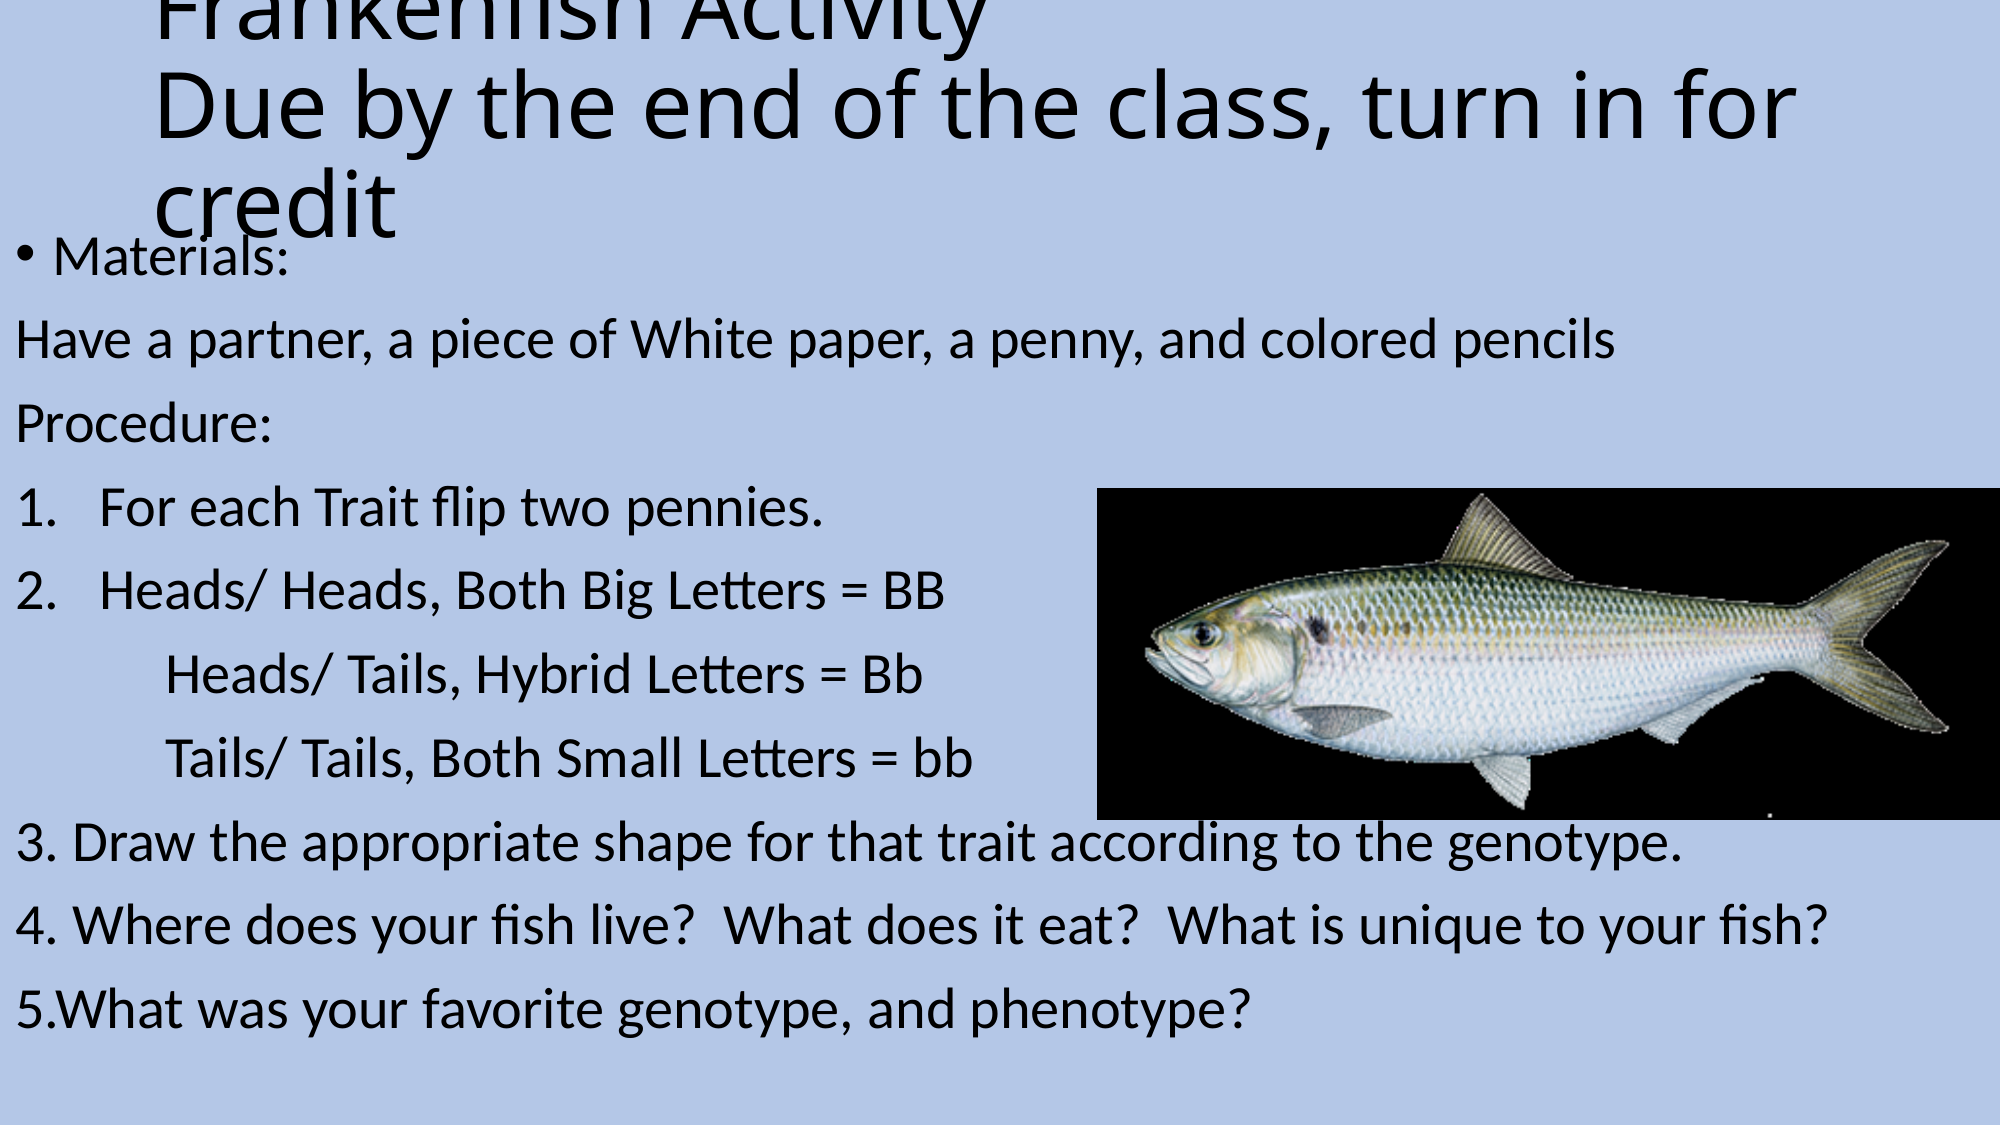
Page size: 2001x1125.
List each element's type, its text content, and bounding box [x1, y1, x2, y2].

picture [1097, 488, 2000, 820]
list Materials: Have a partner, a piece of White paper, a penny, and colored pencils Procedure: For each Trait flip two pennies. Heads/ Heads, Both Big Letters = BB Heads/ Tails, Hybrid Letters = Bb Tails/ Tails, Both Small Letters = bb 3. Draw the appropriate shape for that trait according to the genotype. 4. Where does your fish live? What does it eat? What is unique to your fish? 5.What was your favorite genotype, and phenotype? [0, 217, 2000, 1066]
title Frankenfish Activity Due by the end of the class, turn in for credit [137, 0, 1863, 217]
